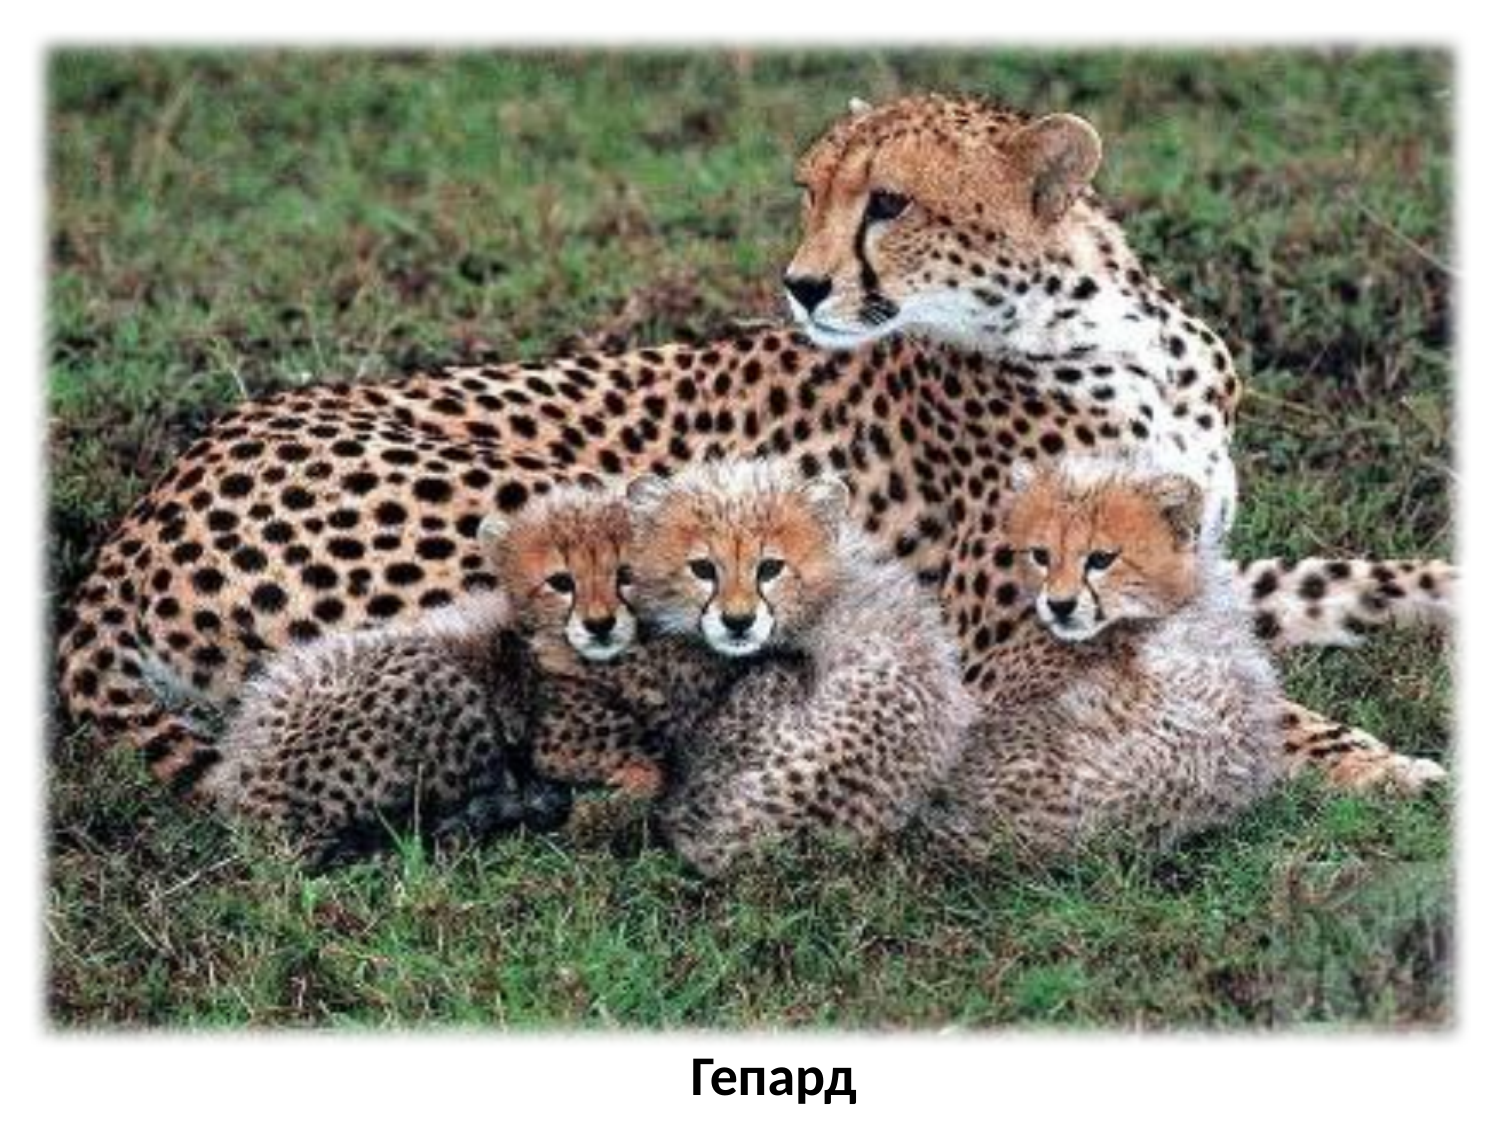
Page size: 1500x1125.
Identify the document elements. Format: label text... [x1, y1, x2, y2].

list Гепард [643, 1058, 904, 1117]
picture [29, 30, 1471, 1050]
